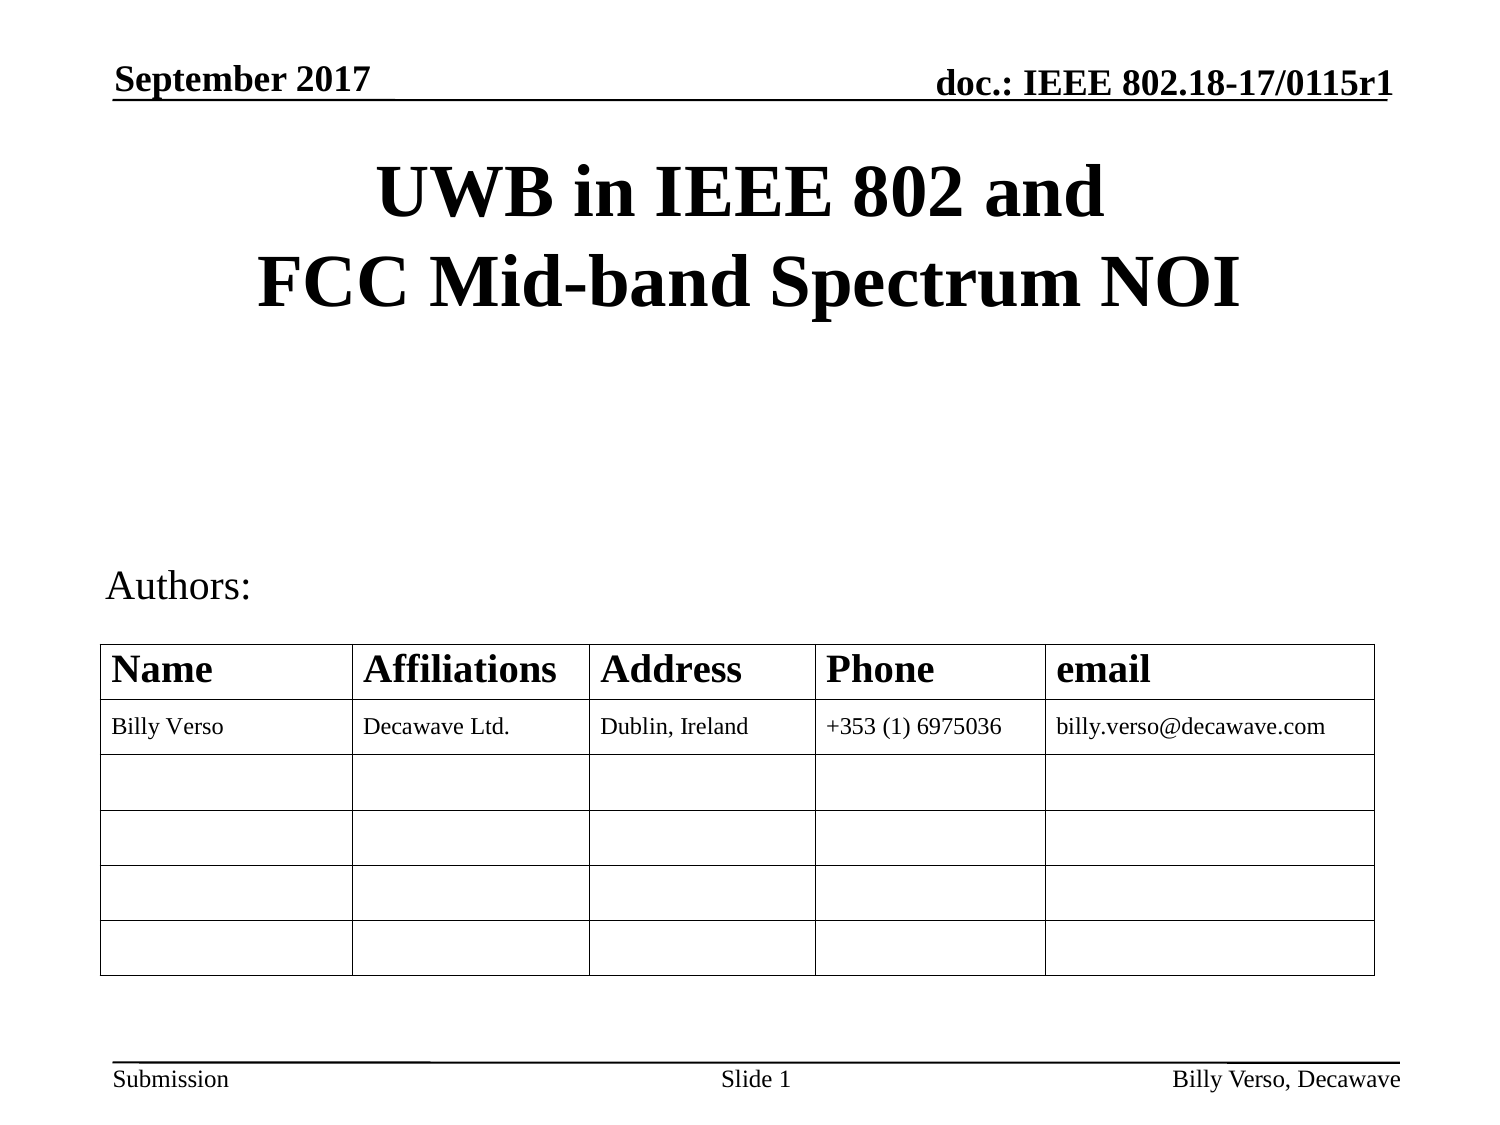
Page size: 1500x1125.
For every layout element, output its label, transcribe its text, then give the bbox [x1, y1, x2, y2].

text_box Authors: [90, 549, 328, 613]
footer Billy Verso, Decawave [878, 1061, 1402, 1093]
title UWB in IEEE 802 and FCC Mid-band Spectrum NOI [112, 112, 1388, 351]
slide_number Slide 1 [712, 1061, 800, 1123]
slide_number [114, 54, 423, 100]
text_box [84, 643, 1407, 1049]
